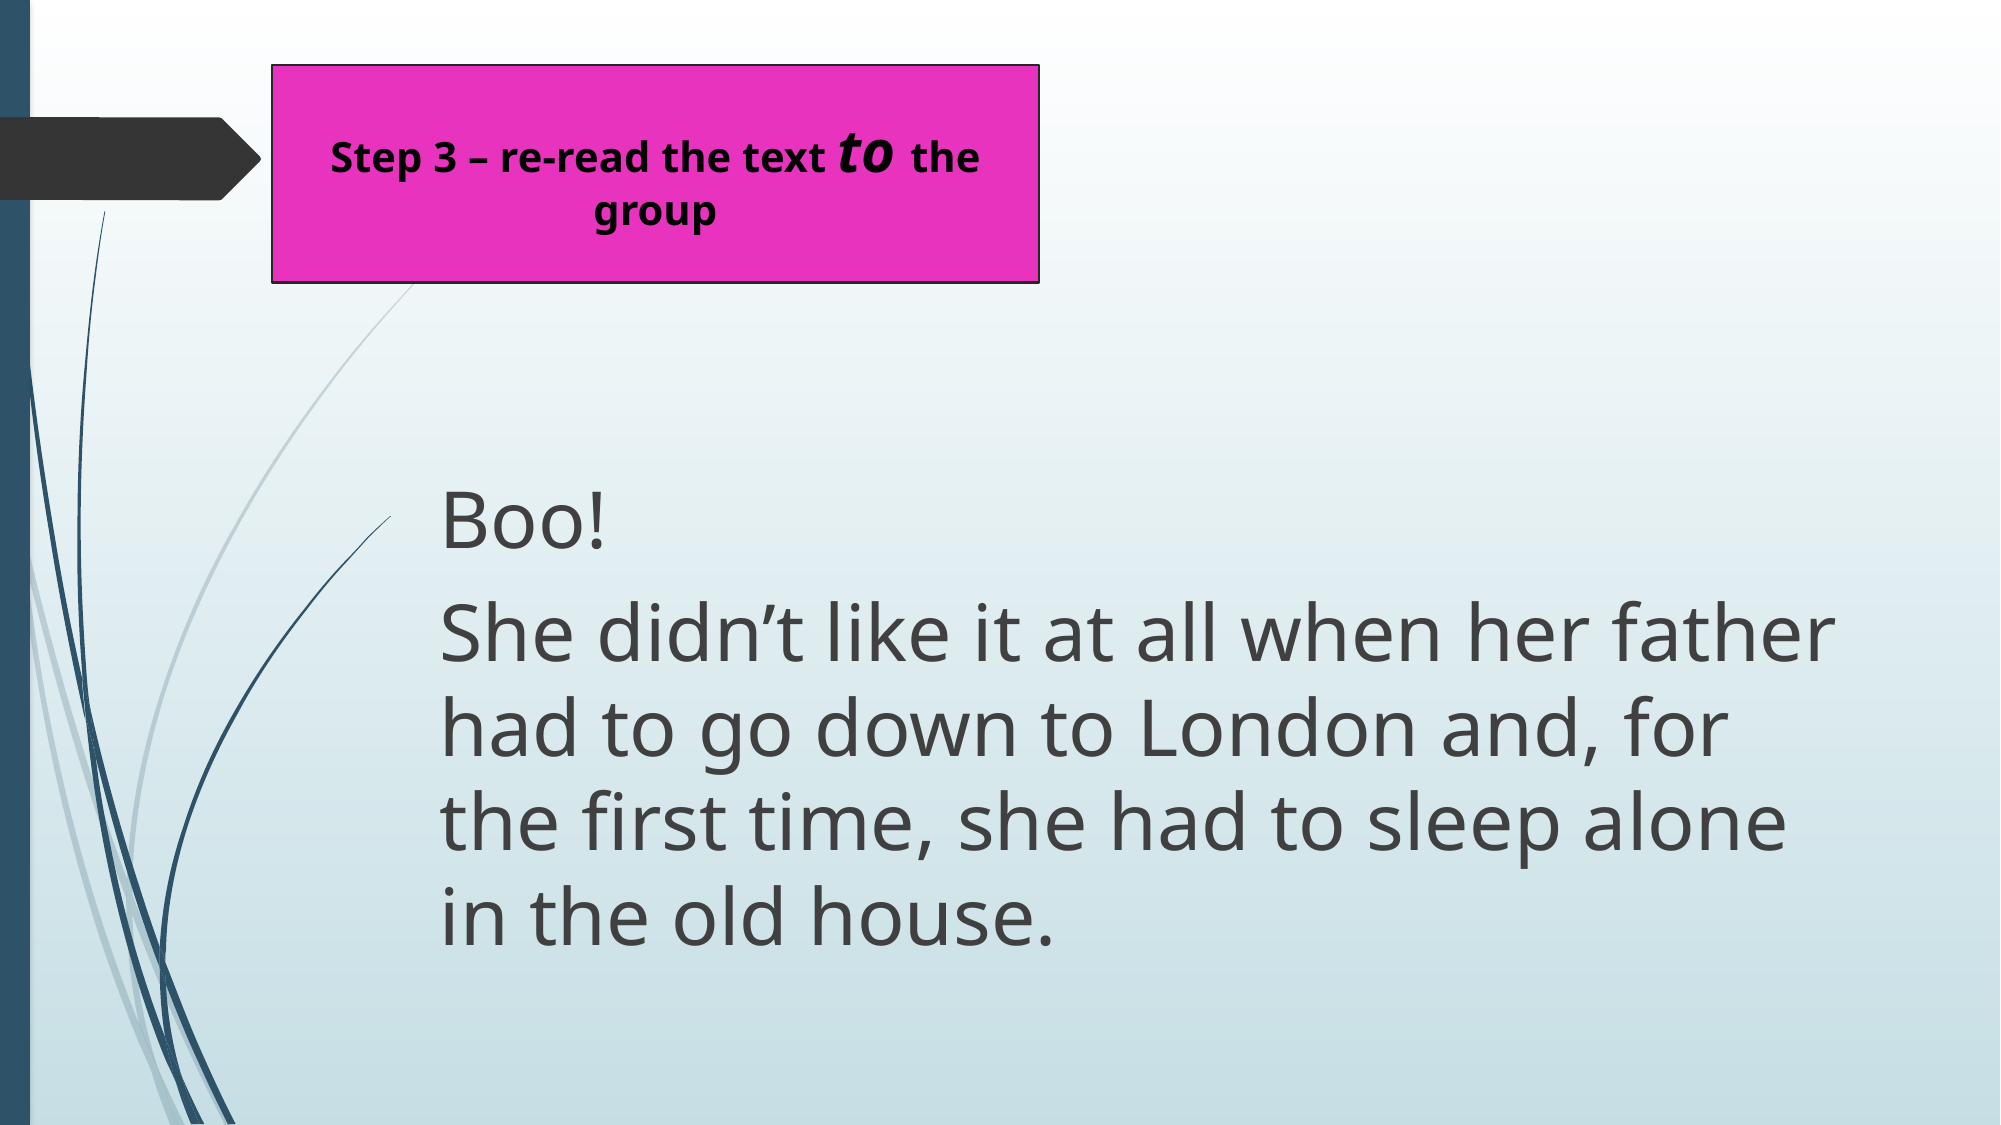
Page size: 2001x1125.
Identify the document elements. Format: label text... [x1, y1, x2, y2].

list Boo! She didn’t like it at all when her father had to go down to London and, for the first time, she had to sleep alone in the old house. [424, 350, 1888, 970]
title Step 3 – re-read the text to the group [271, 64, 1040, 284]
